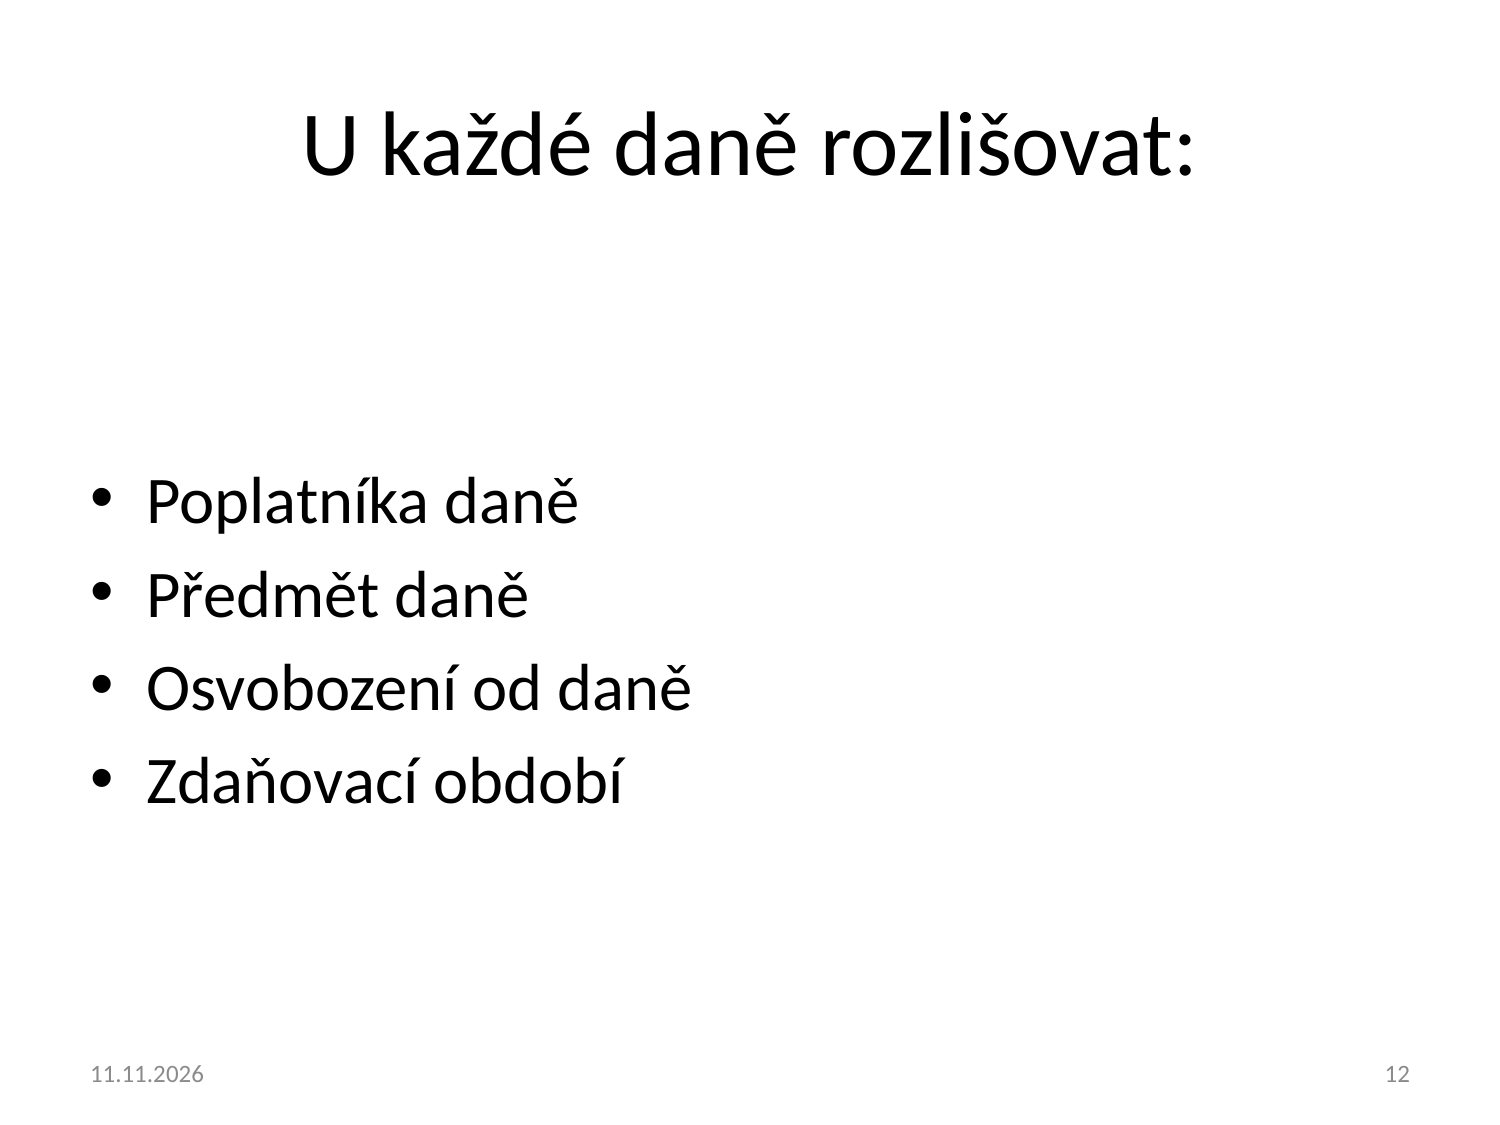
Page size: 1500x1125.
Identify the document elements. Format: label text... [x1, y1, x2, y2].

title U každé daně rozlišovat: [75, 45, 1425, 233]
list Poplatníka daně Předmět daně Osvobození od daně Zdaňovací období [75, 262, 1425, 1005]
slide_number 12 [1074, 1042, 1425, 1103]
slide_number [75, 1042, 425, 1103]
